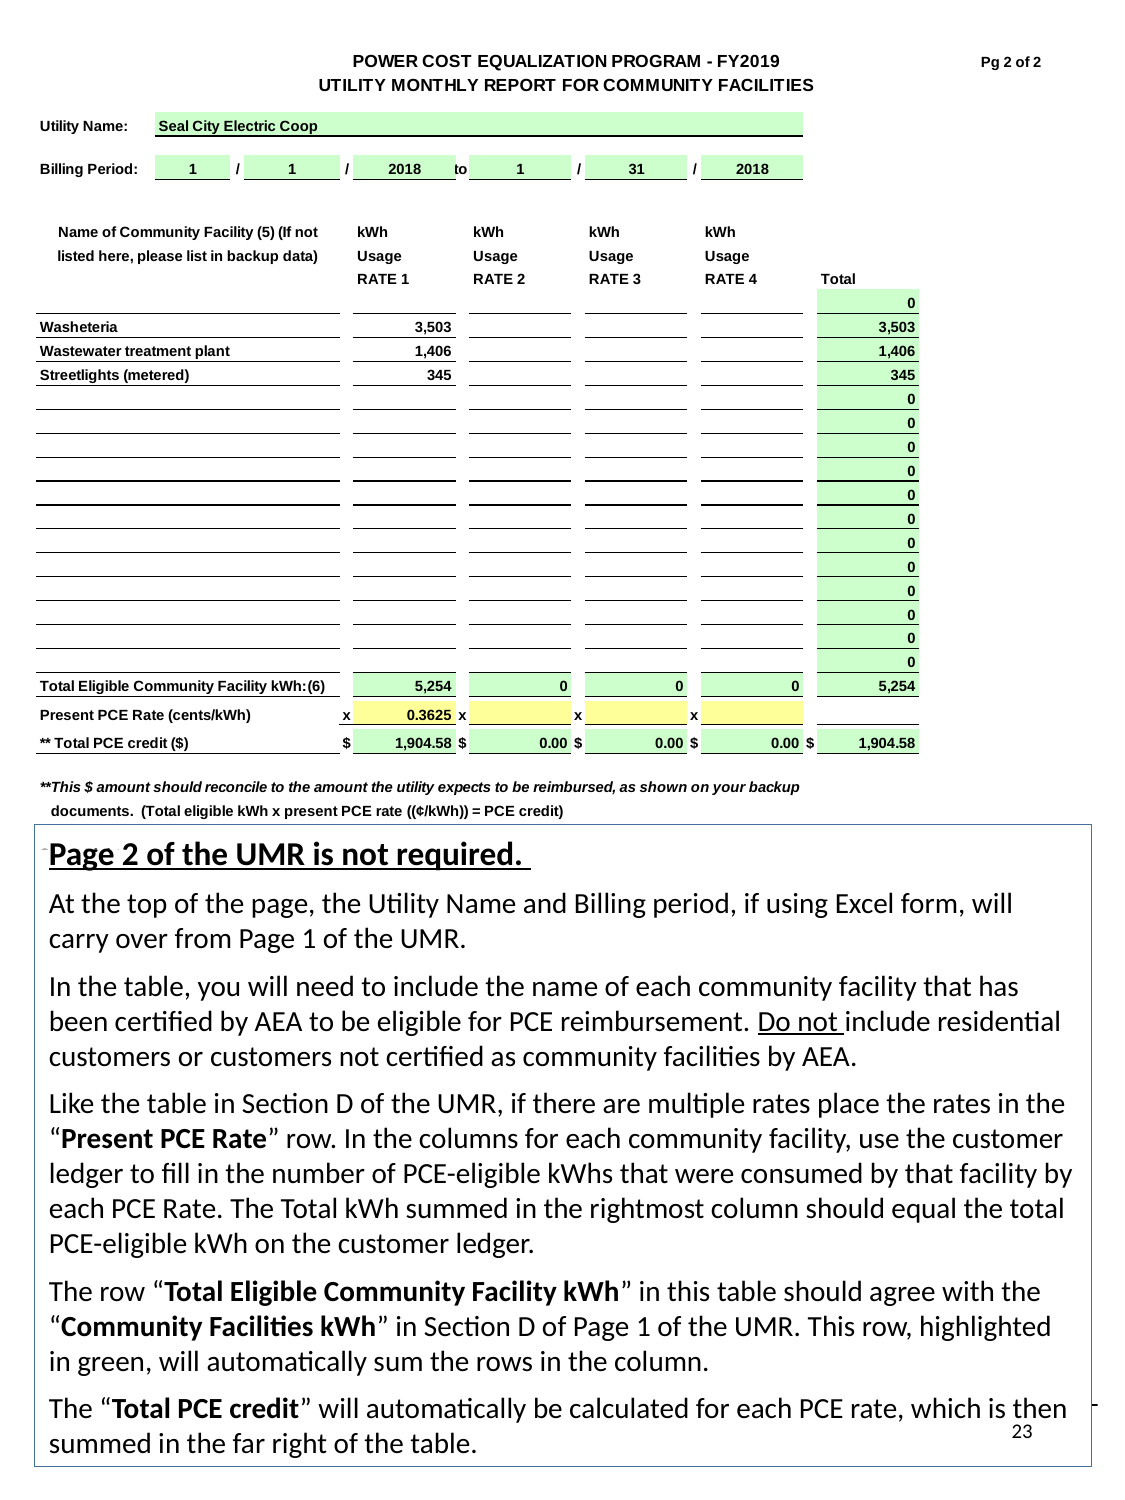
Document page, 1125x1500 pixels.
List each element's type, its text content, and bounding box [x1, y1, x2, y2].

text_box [36, 48, 1099, 1407]
text_box Page 2 of the UMR is not required. At the top of the page, the Utility Name and Billing period, if using Excel form, will carry over from Page 1 of the UMR. In the table, you will need to include the name of each community facility that has been certified by AEA to be eligible for PCE reimbursement. Do not include residential customers or customers not certified as community facilities by AEA. Like the table in Section D of the UMR, if there are multiple rates place the rates in the “Present PCE Rate” row. In the columns for each community facility, use the customer ledger to fill in the number of PCE-eligible kWhs that were consumed by that facility by each PCE Rate. The Total kWh summed in the rightmost column should equal the total PCE-eligible kWh on the customer ledger. The row “Total Eligible Community Facility kWh” in this table should agree with the “Community Facilities kWh” in Section D of Page 1 of the UMR. This row, highlighted in green, will automatically sum the rows in the column. The “Total PCE credit” will automatically be calculated for each PCE rate, which is then summed in the far right of the table. [34, 824, 794, 1467]
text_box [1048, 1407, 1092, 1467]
slide_number 23 [794, 1407, 1048, 1471]
